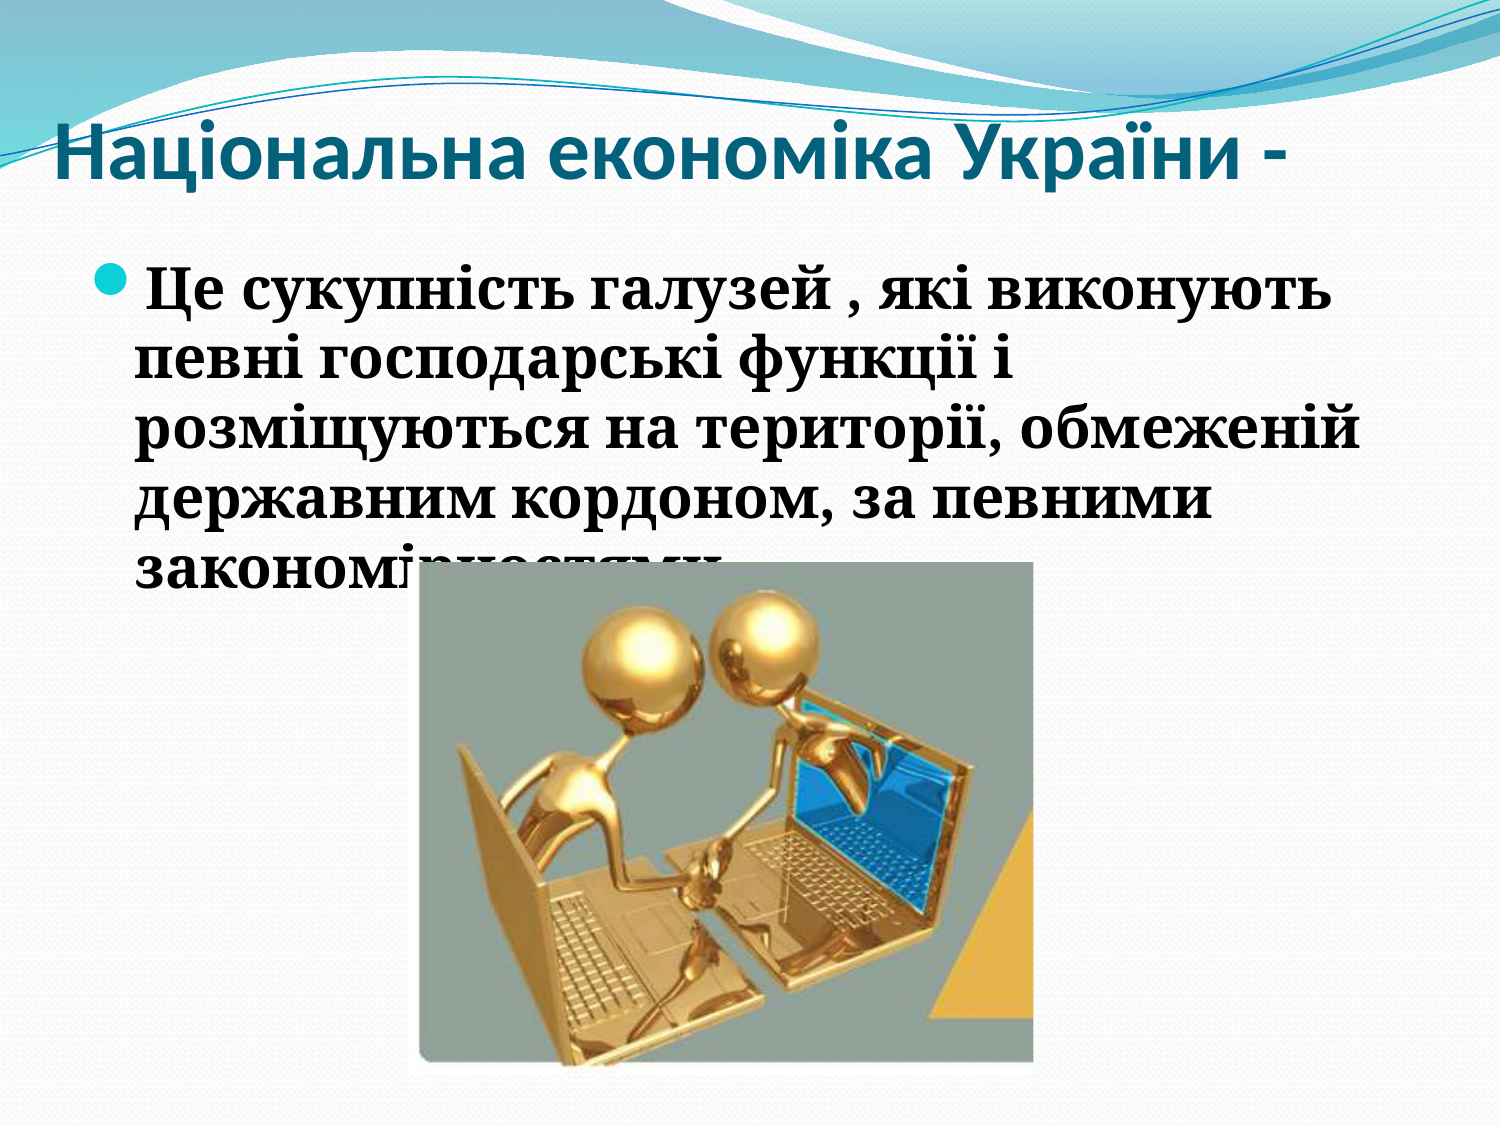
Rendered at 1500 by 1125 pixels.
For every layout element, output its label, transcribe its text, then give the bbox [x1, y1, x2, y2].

picture [407, 562, 1034, 1075]
list Це сукупність галузей , які виконують певні господарські функції і розміщуються на території, обмеженій державним кордоном, за певними закономірностями. [75, 243, 1425, 1038]
title Національна економіка України - [53, 19, 1425, 197]
